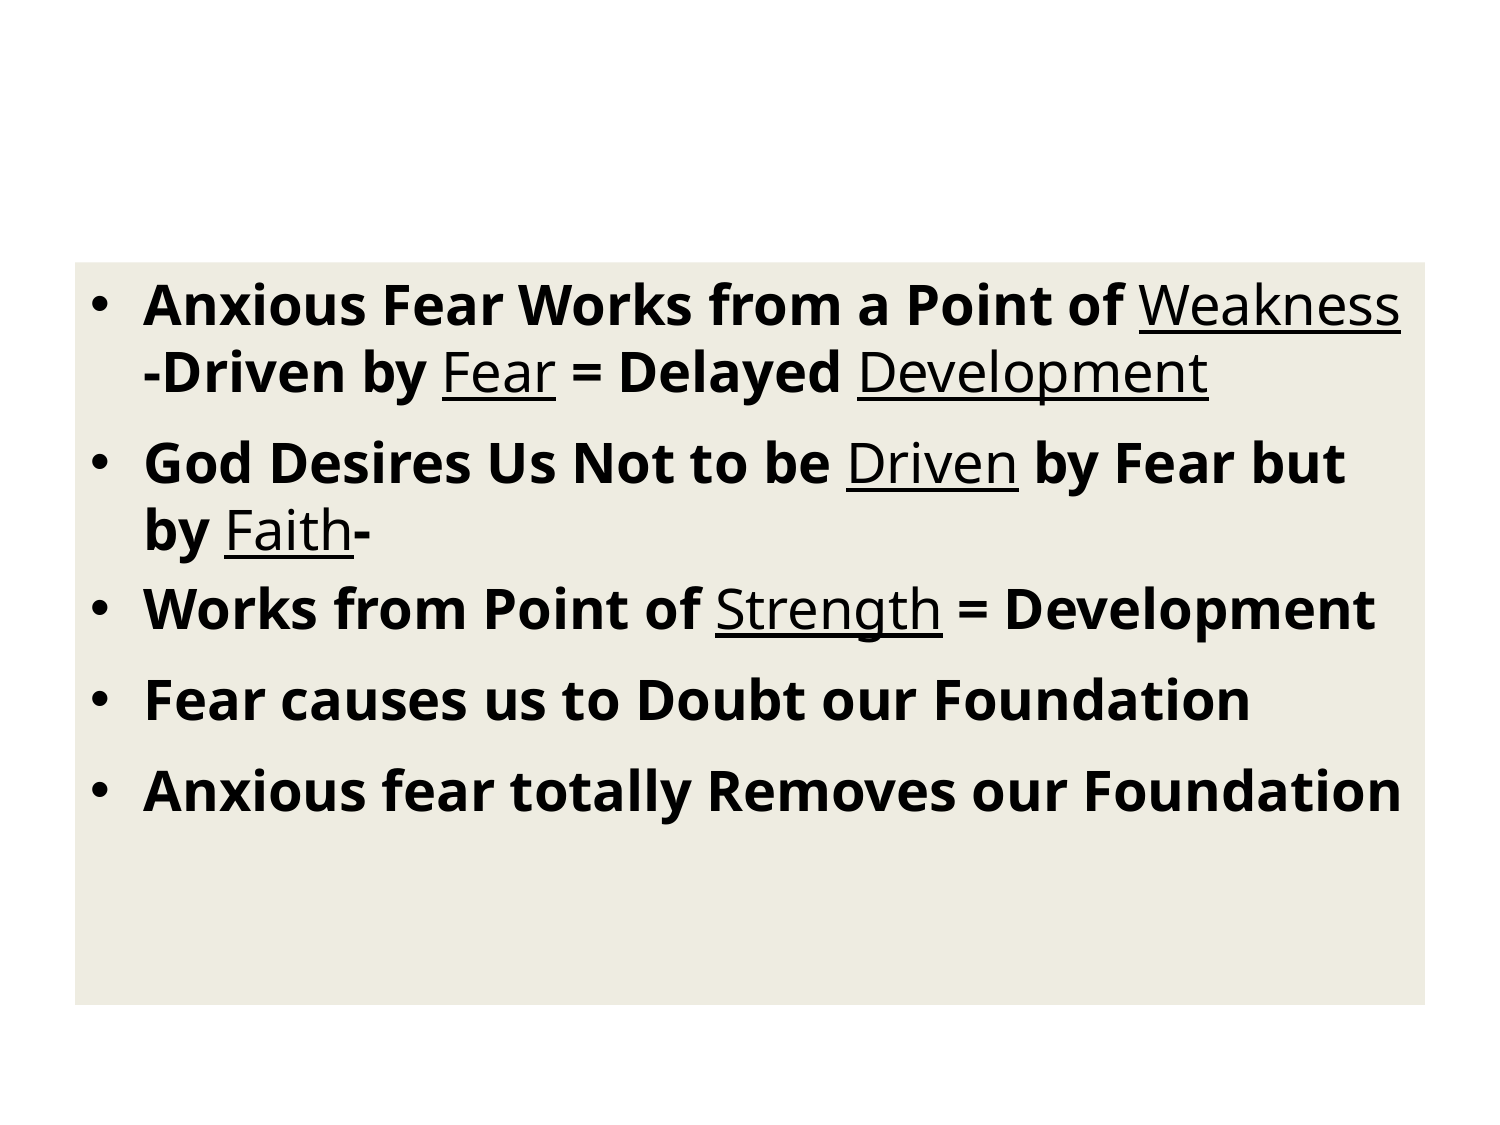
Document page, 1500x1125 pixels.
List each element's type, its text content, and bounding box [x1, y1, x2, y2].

list Anxious Fear Works from a Point of Weakness -Driven by Fear = Delayed Development God Desires Us Not to be Driven by Fear but by Faith- Works from Point of Strength = Development Fear causes us to Doubt our Foundation Anxious fear totally Removes our Foundation [75, 262, 1425, 1005]
